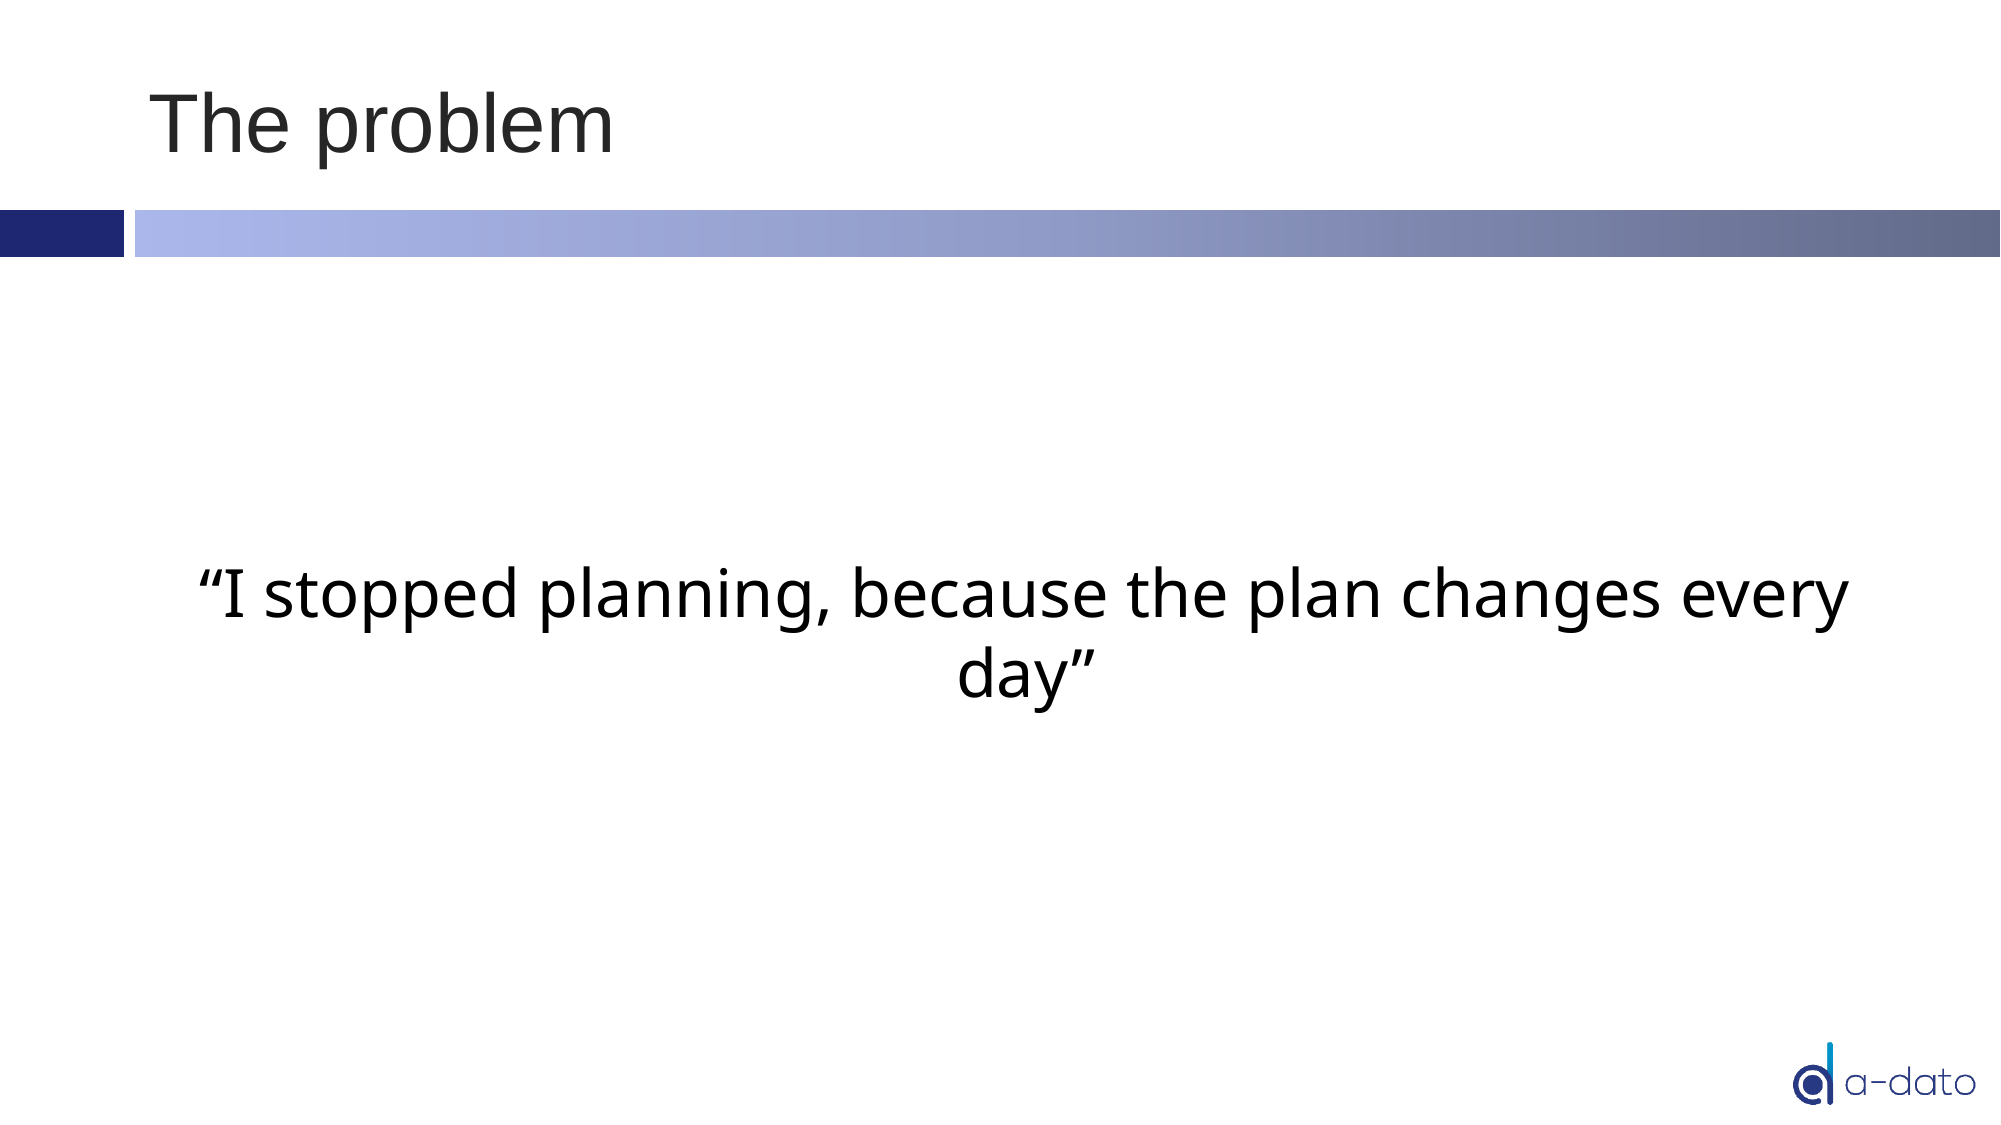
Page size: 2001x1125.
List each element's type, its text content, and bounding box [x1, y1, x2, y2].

picture [1771, 1014, 2001, 1125]
title The problem [133, 37, 1918, 200]
list “I stopped planning, because the plan changes every day” [133, 262, 1918, 1000]
picture [0, 210, 2000, 257]
